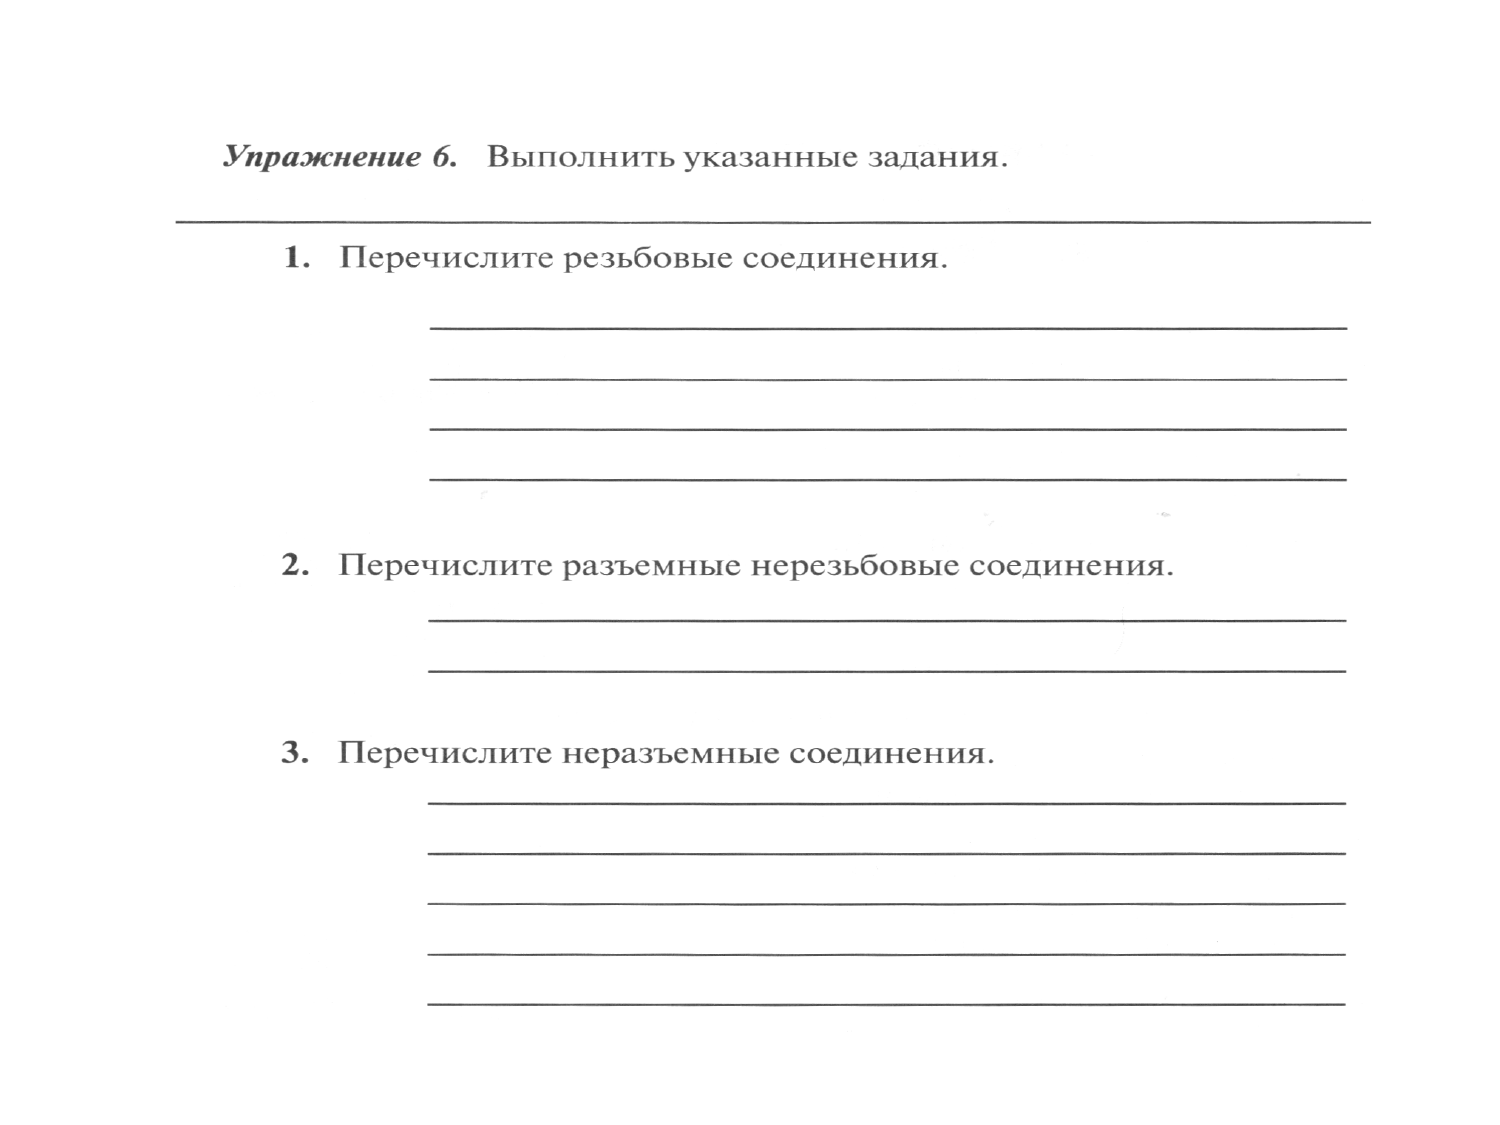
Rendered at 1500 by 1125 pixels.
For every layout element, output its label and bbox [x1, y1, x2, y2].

picture [175, 116, 1372, 1032]
